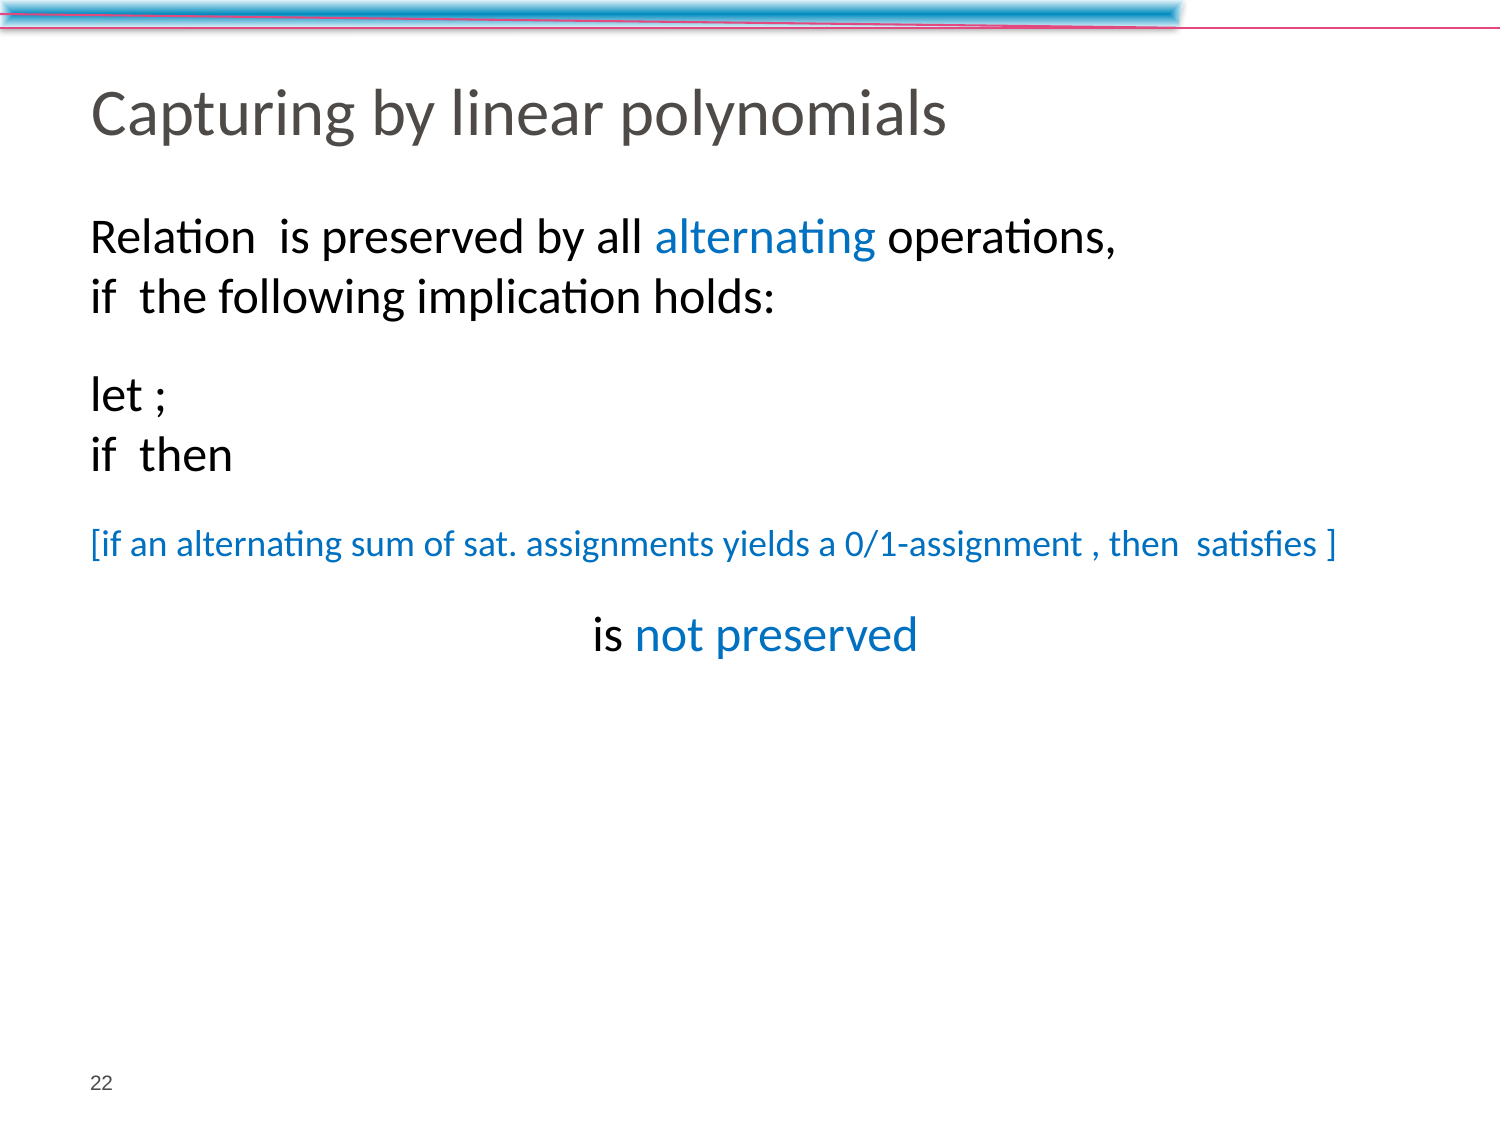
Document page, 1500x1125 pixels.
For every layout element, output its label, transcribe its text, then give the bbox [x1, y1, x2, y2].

title Capturing by linear polynomials [76, 57, 1427, 161]
slide_number 22 [75, 1069, 396, 1115]
